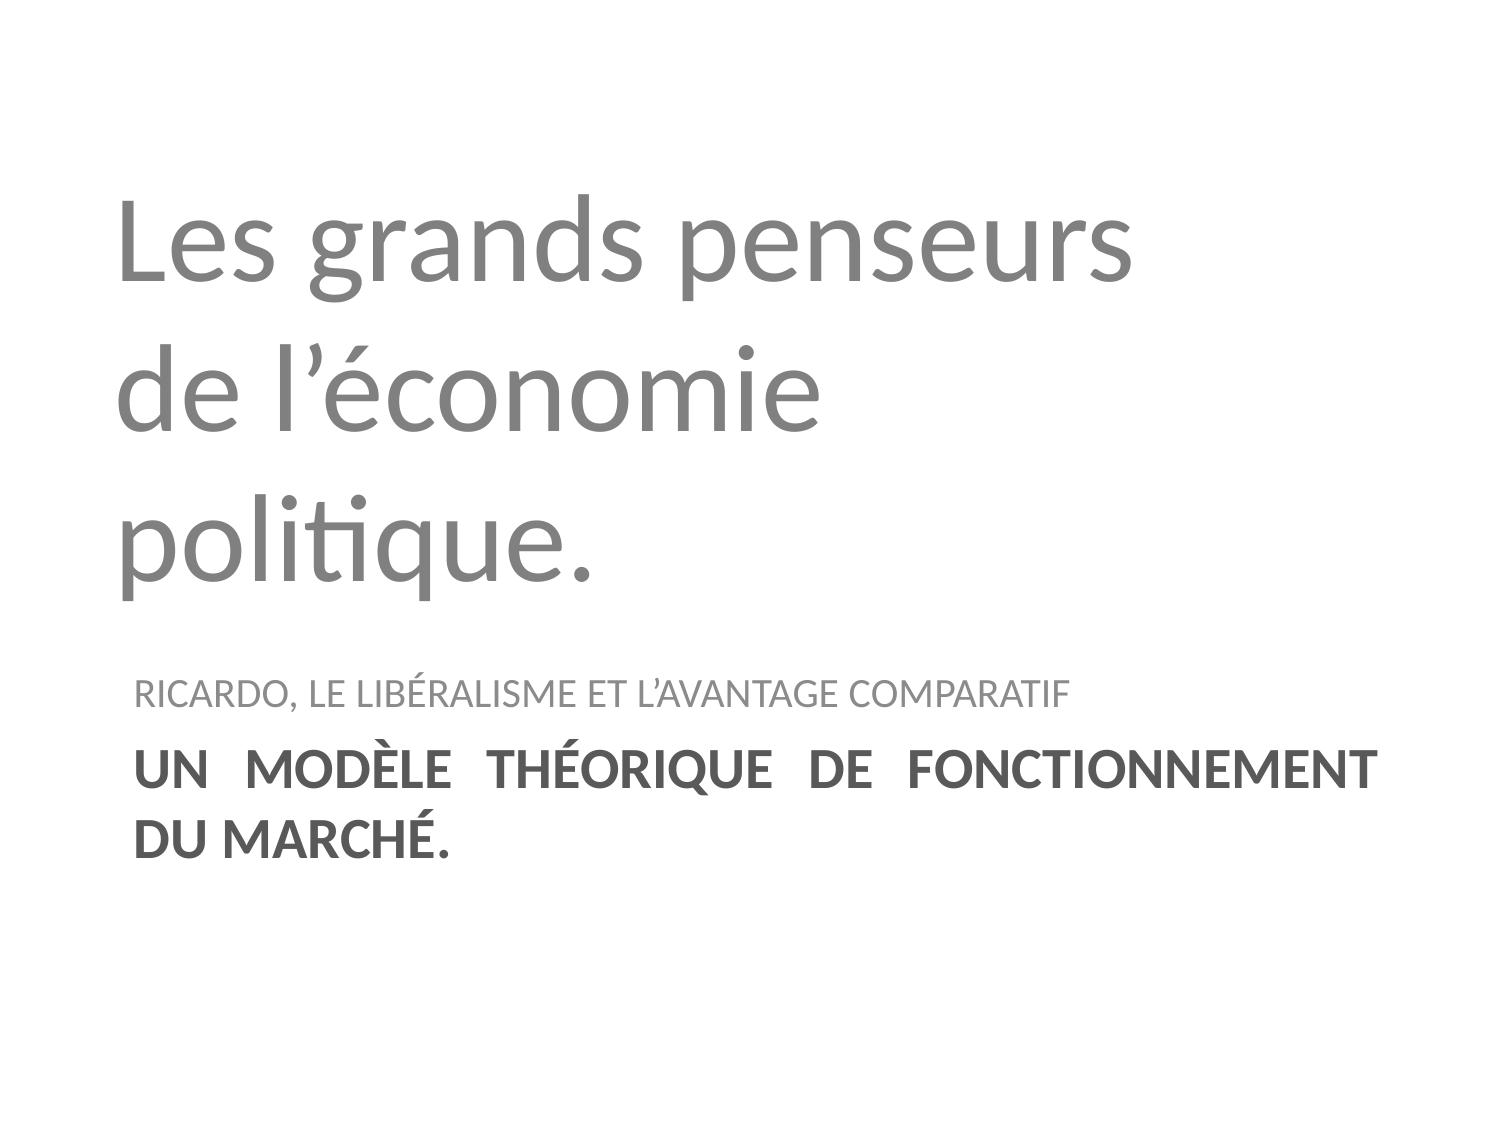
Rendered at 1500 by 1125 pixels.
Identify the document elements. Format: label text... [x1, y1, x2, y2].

list RICARDO, LE LIBÉRALISME ET L’AVANTAGE COMPARATIF [118, 476, 1394, 723]
title UN MODÈLE THÉORIQUE DE FONCTIONNEMENT DU MARCHÉ. [118, 723, 1394, 947]
text_box Les grands penseurs de l’économie politique. [100, 148, 1270, 614]
